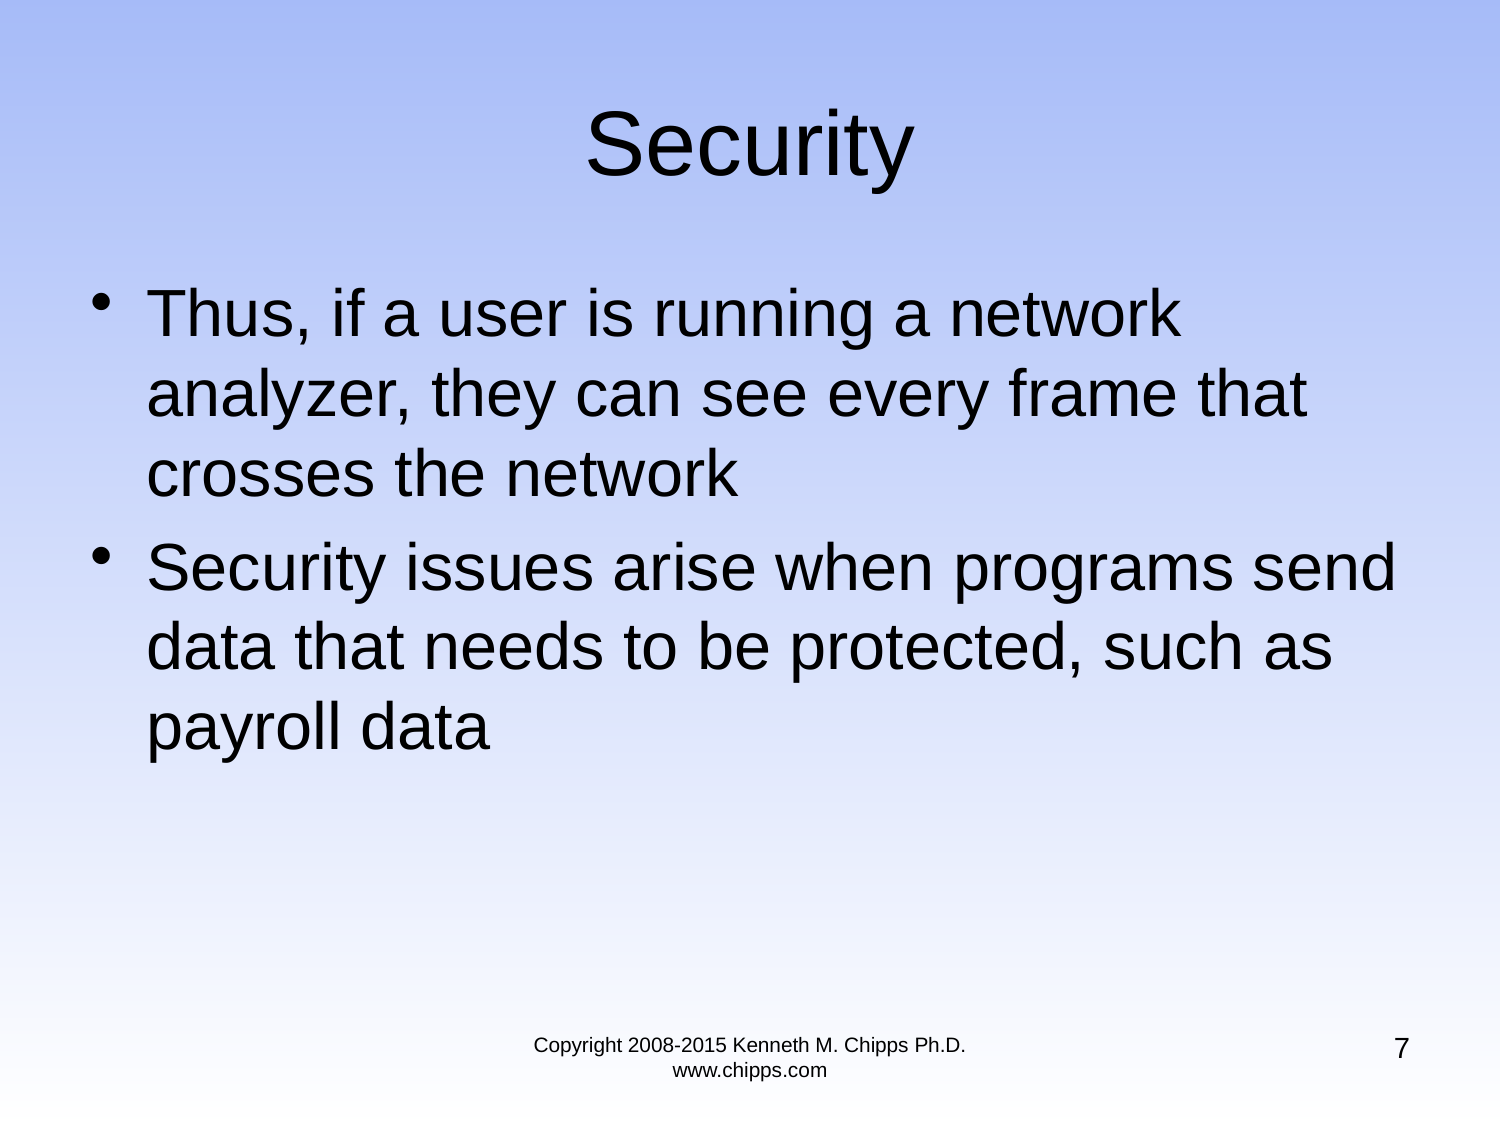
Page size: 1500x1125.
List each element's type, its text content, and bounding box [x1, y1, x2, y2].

title Security [74, 44, 1426, 233]
list Thus, if a user is running a network analyzer, they can see every frame that crosses the network Security issues arise when programs send data that needs to be protected, such as payroll data [74, 262, 1426, 1006]
footer Copyright 2008-2015 Kenneth M. Chipps Ph.D. www.chipps.com [449, 1024, 1051, 1103]
slide_number 7 [1074, 1021, 1426, 1101]
